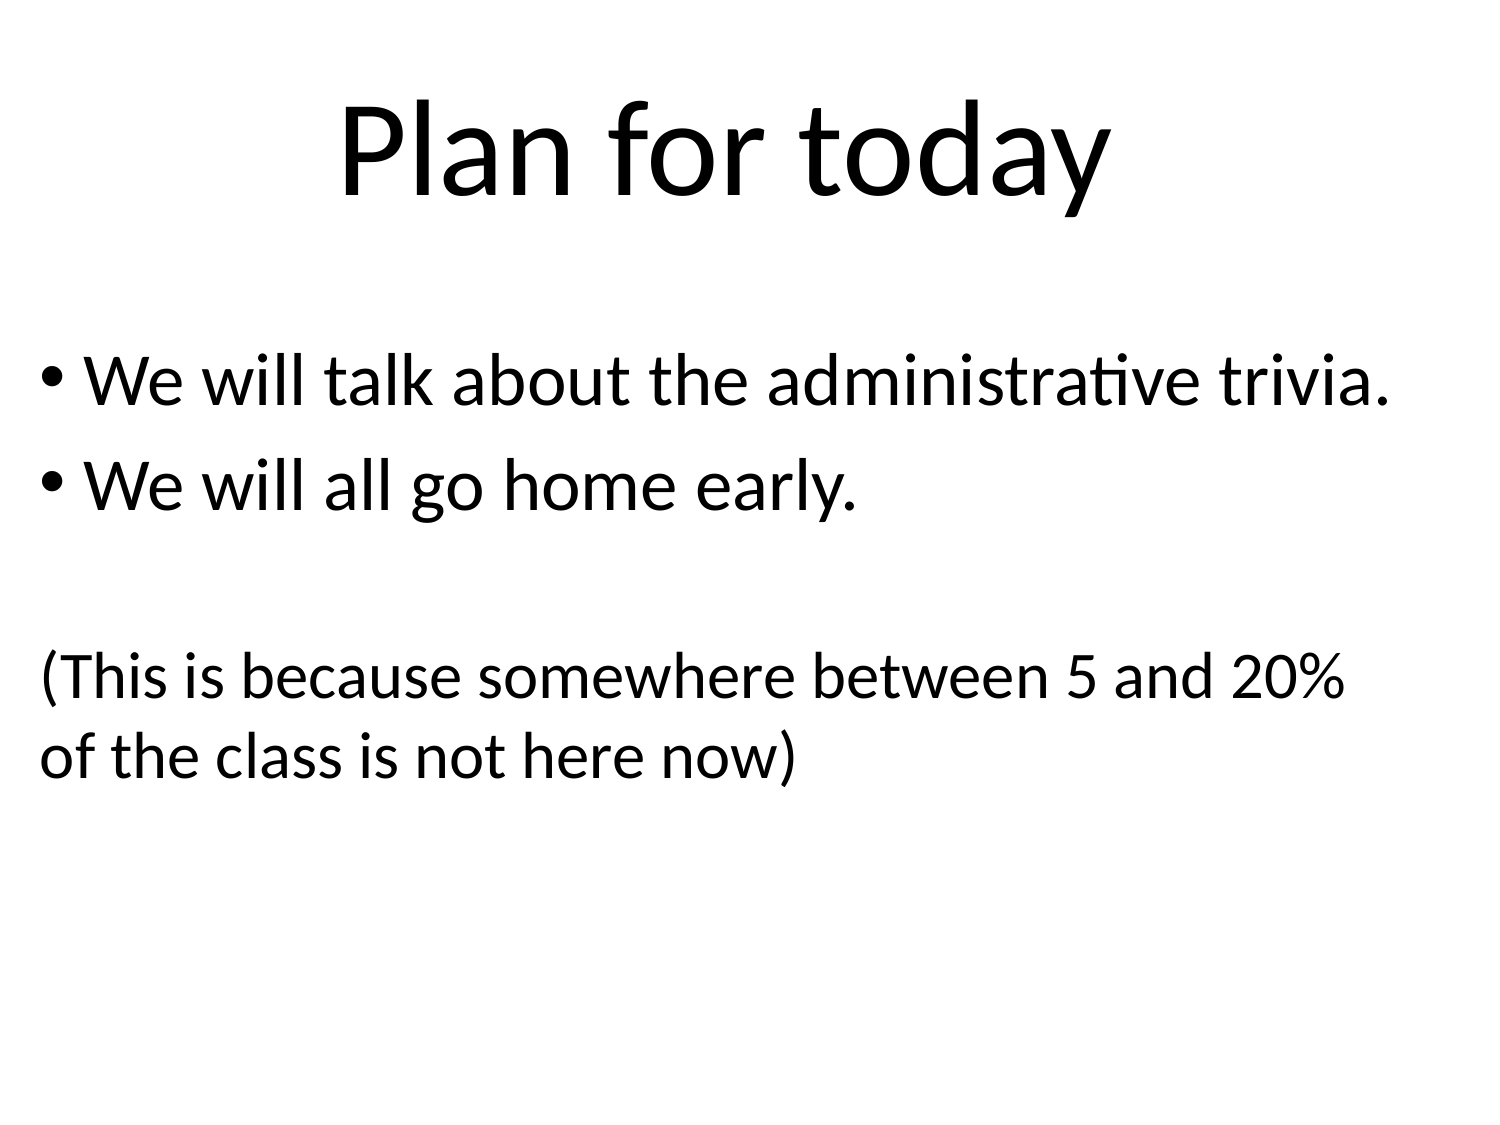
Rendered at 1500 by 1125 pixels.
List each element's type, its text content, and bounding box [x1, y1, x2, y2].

text_box Plan for today We will talk about the administrative trivia. We will all go home early. (This is because somewhere between 5 and 20% of the class is not here now) [24, 49, 1425, 1038]
